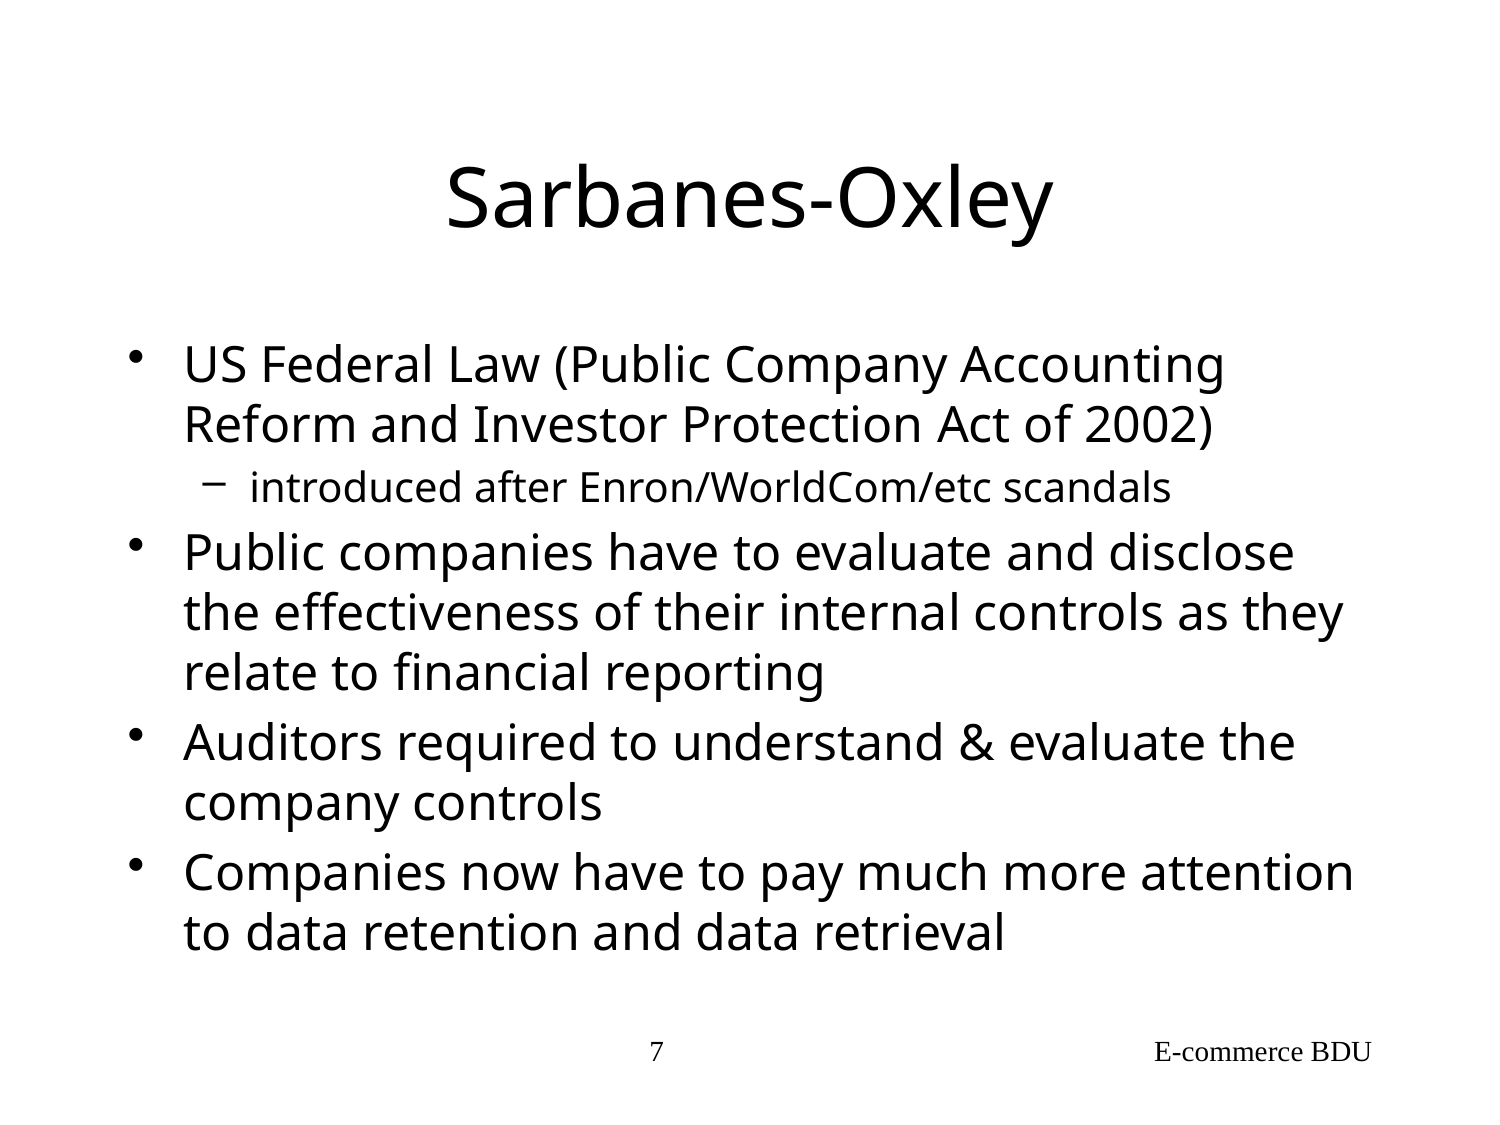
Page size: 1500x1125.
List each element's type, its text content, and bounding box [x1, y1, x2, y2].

footer E-commerce BDU [702, 1024, 1388, 1101]
list US Federal Law (Public Company Accounting Reform and Investor Protection Act of 2002) introduced after Enron/WorldCom/etc scandals Public companies have to evaluate and disclose the effectiveness of their internal controls as they relate to financial reporting Auditors required to understand & evaluate the company controls Companies now have to pay much more attention to data retention and data retrieval [112, 324, 1388, 1001]
title Sarbanes-Oxley [112, 99, 1388, 288]
slide_number 7 [524, 1024, 680, 1101]
